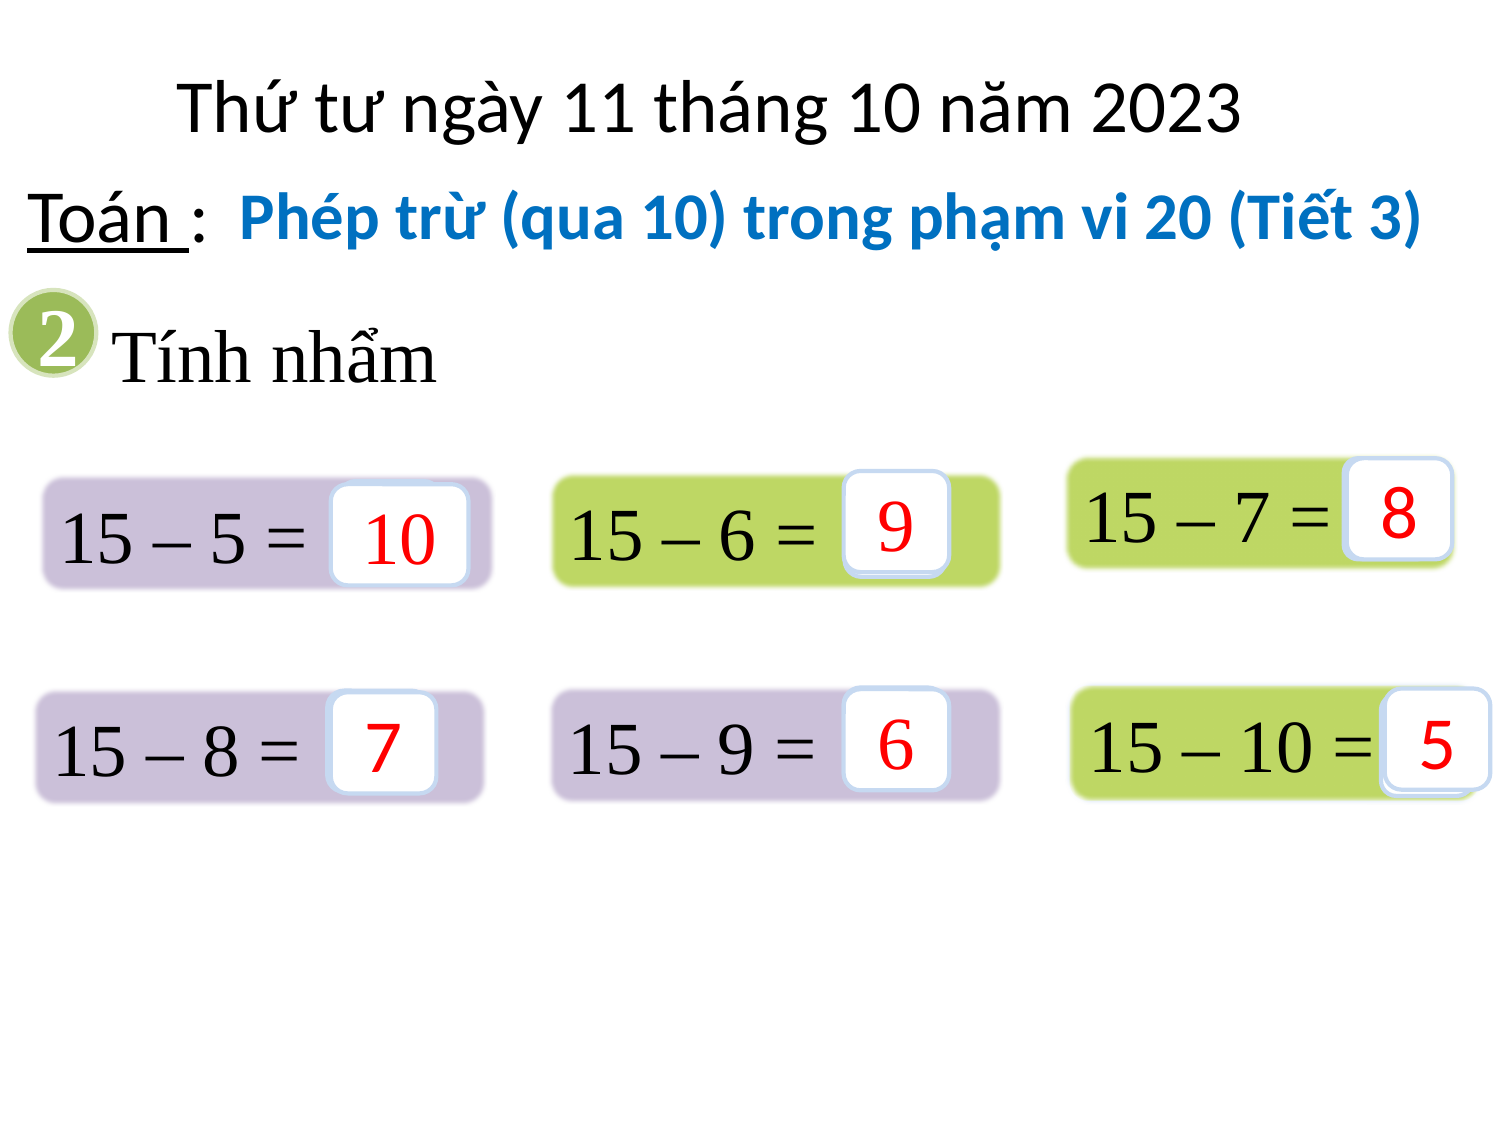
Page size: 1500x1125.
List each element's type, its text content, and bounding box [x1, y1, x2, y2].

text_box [31, 687, 489, 807]
text_box 5 [1485, 690, 1493, 788]
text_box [1062, 453, 1458, 573]
text_box Toán : [12, 160, 475, 266]
text_box Phép trừ (qua 10) trong phạm vi 20 (Tiết 3) [225, 165, 1500, 261]
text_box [548, 471, 1004, 591]
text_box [1067, 683, 1481, 803]
text_box Thứ tư ngày 11 tháng 10 năm 2023 [76, 50, 1377, 156]
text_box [547, 685, 1004, 805]
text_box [38, 473, 496, 593]
text_box Tính nhẩm [96, 299, 956, 405]
text_box 2 [8, 287, 96, 378]
